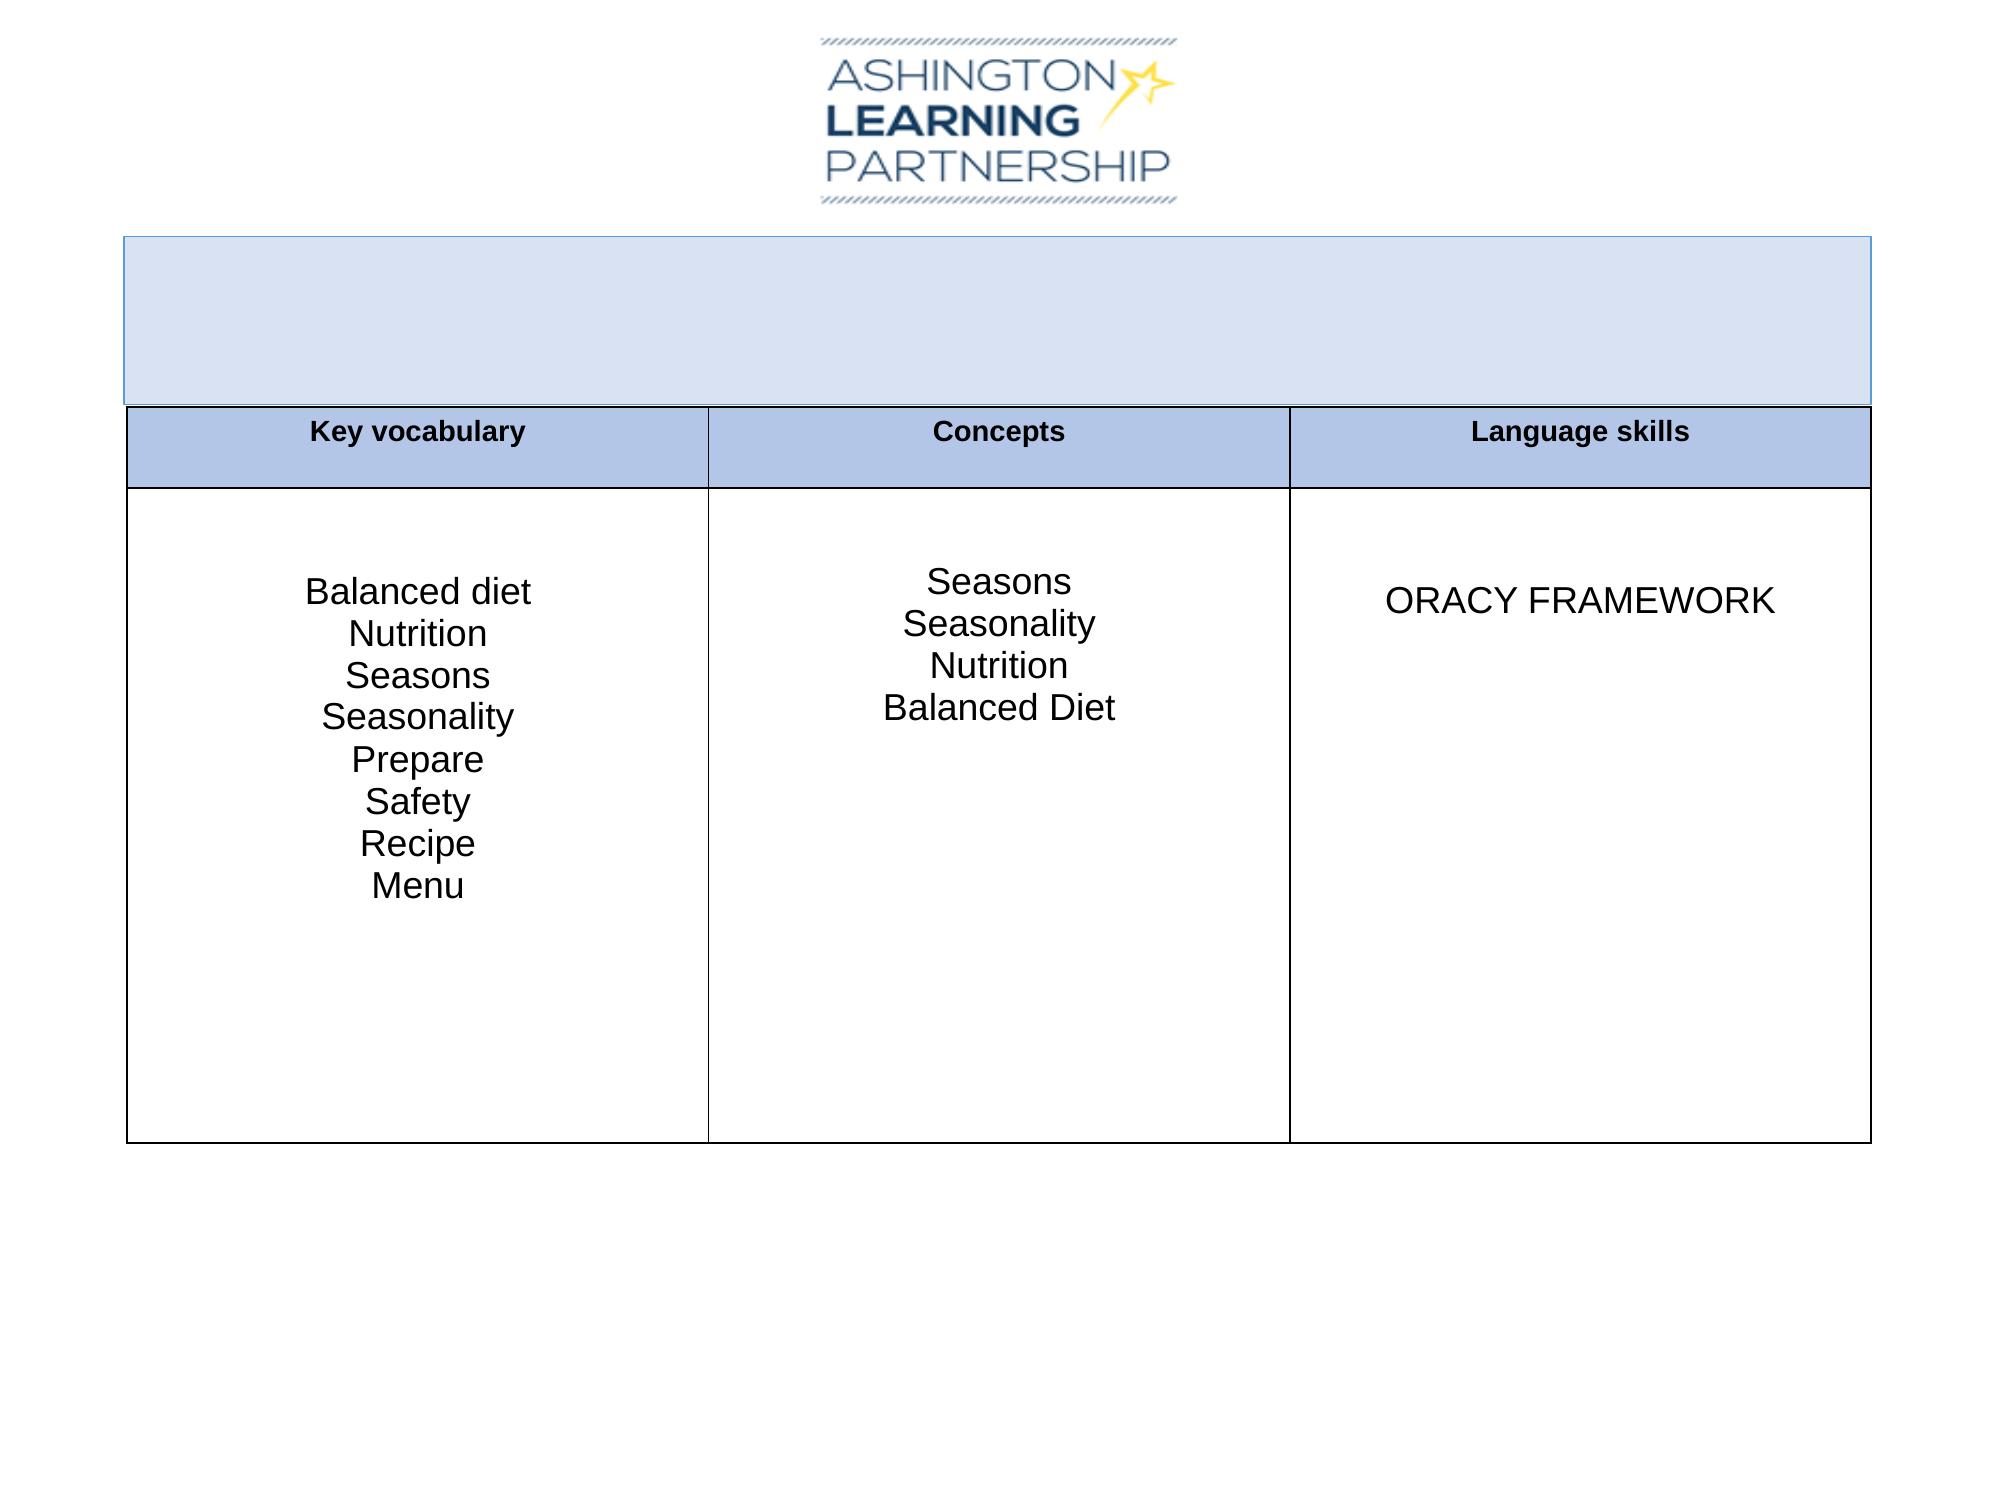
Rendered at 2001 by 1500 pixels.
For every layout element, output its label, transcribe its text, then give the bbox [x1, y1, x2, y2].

text_box [123, 236, 1872, 405]
table_header Language skills [1291, 408, 1870, 487]
table_header Concepts [709, 408, 1289, 487]
table_cell Balanced diet Nutrition Seasons Seasonality Prepare Safety Recipe Menu [128, 489, 708, 1142]
table_cell ORACY FRAMEWORK [1291, 489, 1870, 1142]
picture [820, 37, 1180, 206]
table_cell Seasons Seasonality Nutrition Balanced Diet [709, 489, 1289, 1142]
table_header Key vocabulary [128, 408, 708, 487]
